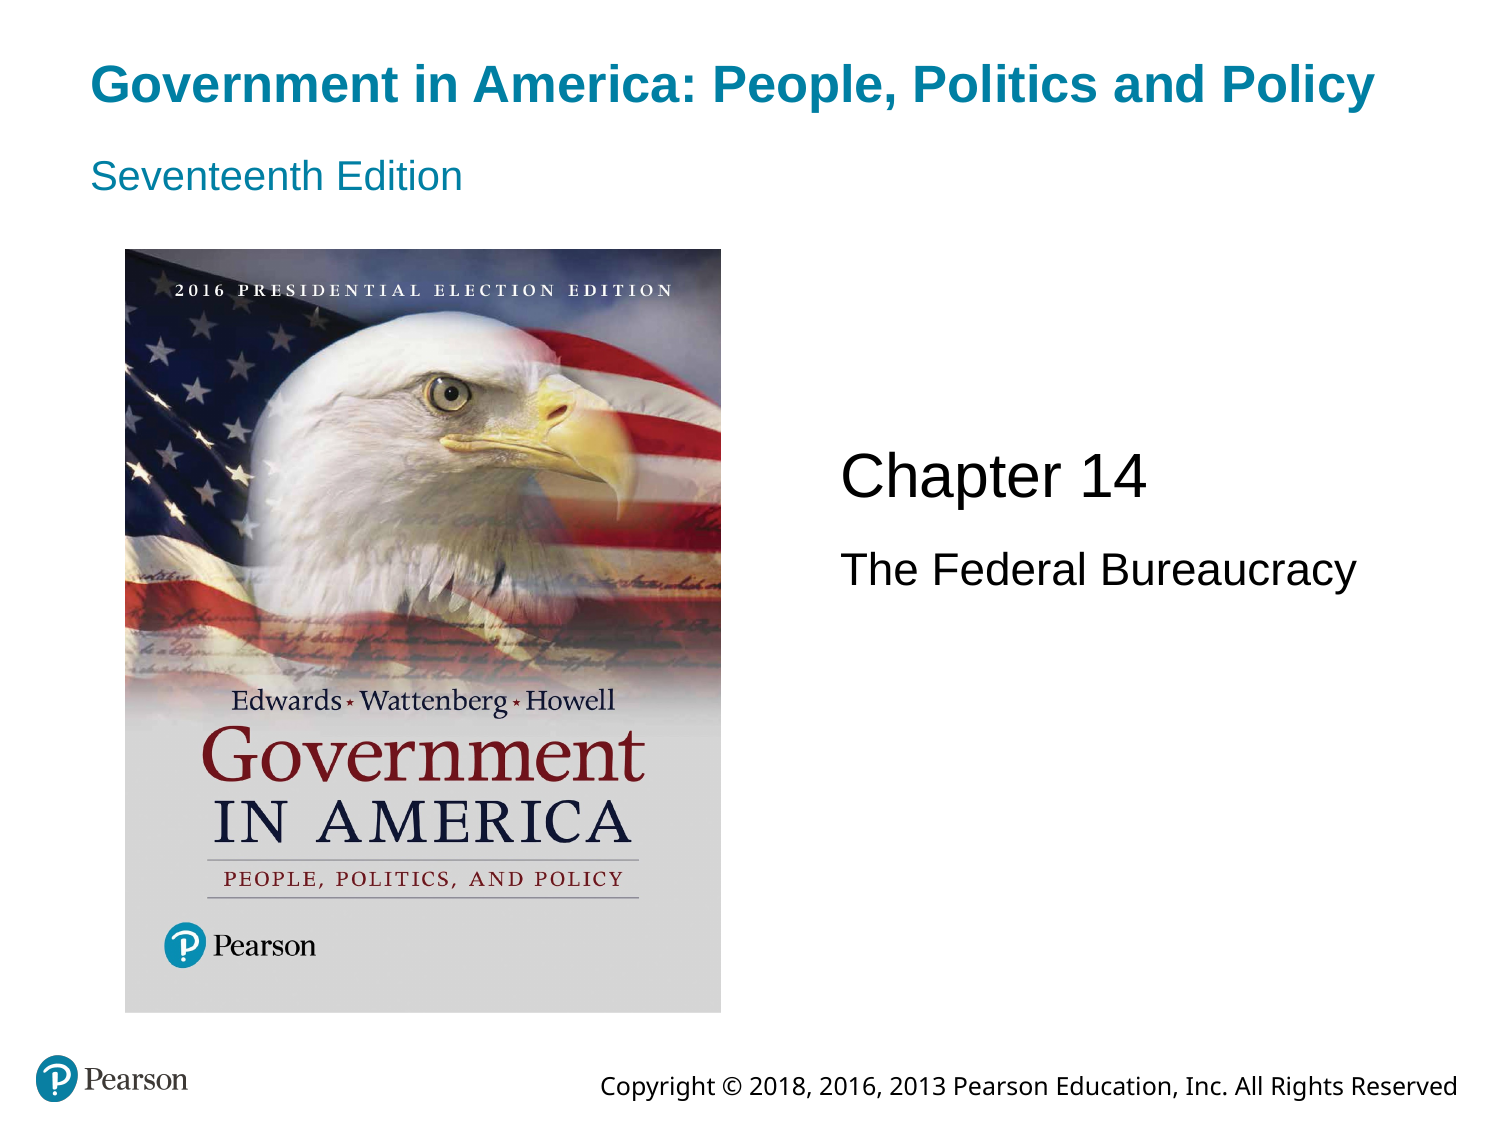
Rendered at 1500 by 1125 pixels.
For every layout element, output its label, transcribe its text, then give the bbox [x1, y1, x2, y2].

picture [125, 249, 721, 1013]
picture [36, 1055, 52, 1071]
list Seventeenth Edition [75, 133, 1425, 213]
list Chapter 14 [825, 262, 1425, 525]
picture [36, 1088, 47, 1102]
picture [62, 1055, 188, 1102]
title Government in America: People, Politics and Policy [75, 35, 1425, 133]
list The Federal Bureaucracy [825, 525, 1425, 1005]
picture [44, 1064, 70, 1089]
